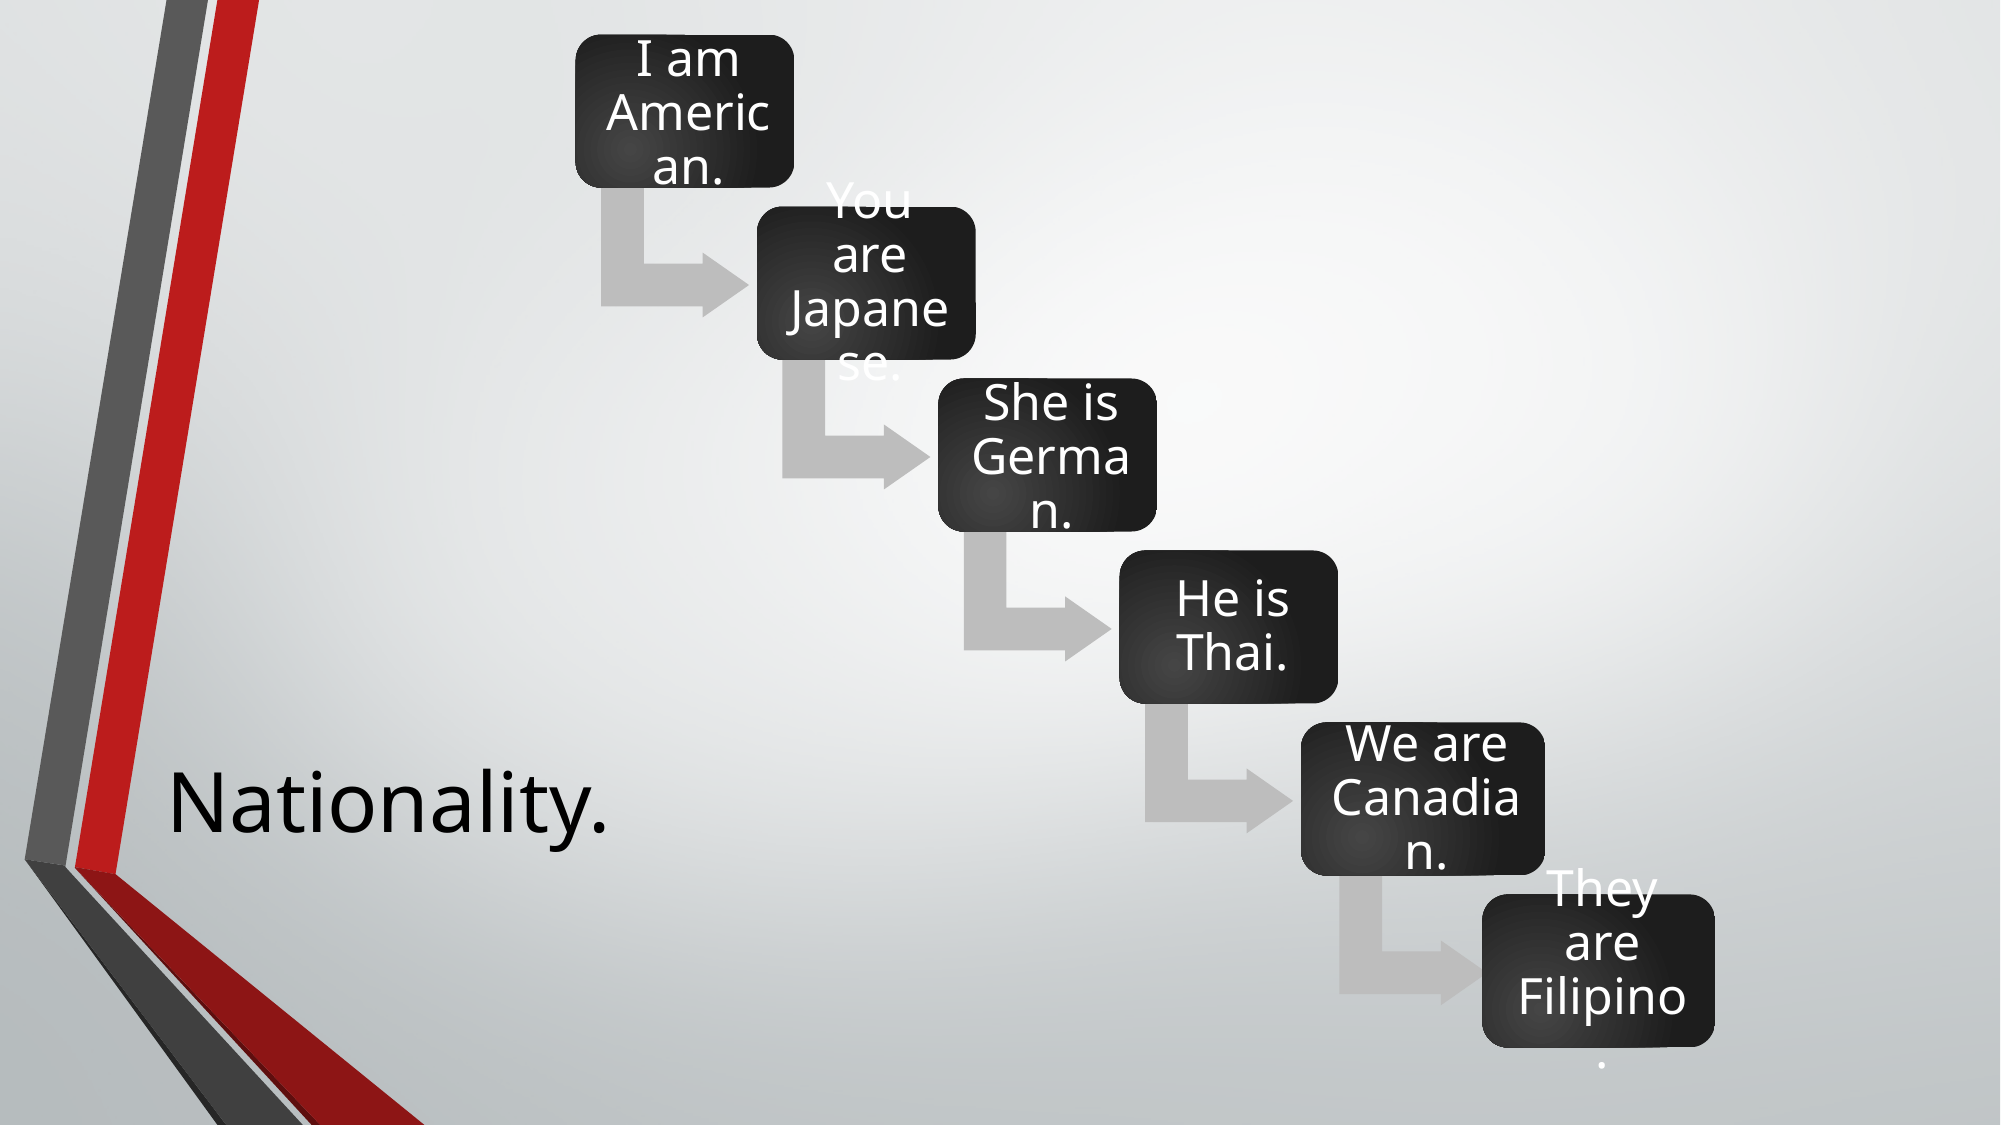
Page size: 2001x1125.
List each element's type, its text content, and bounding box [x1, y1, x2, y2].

title Nationality. [0, 605, 486, 894]
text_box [486, 27, 1804, 1055]
